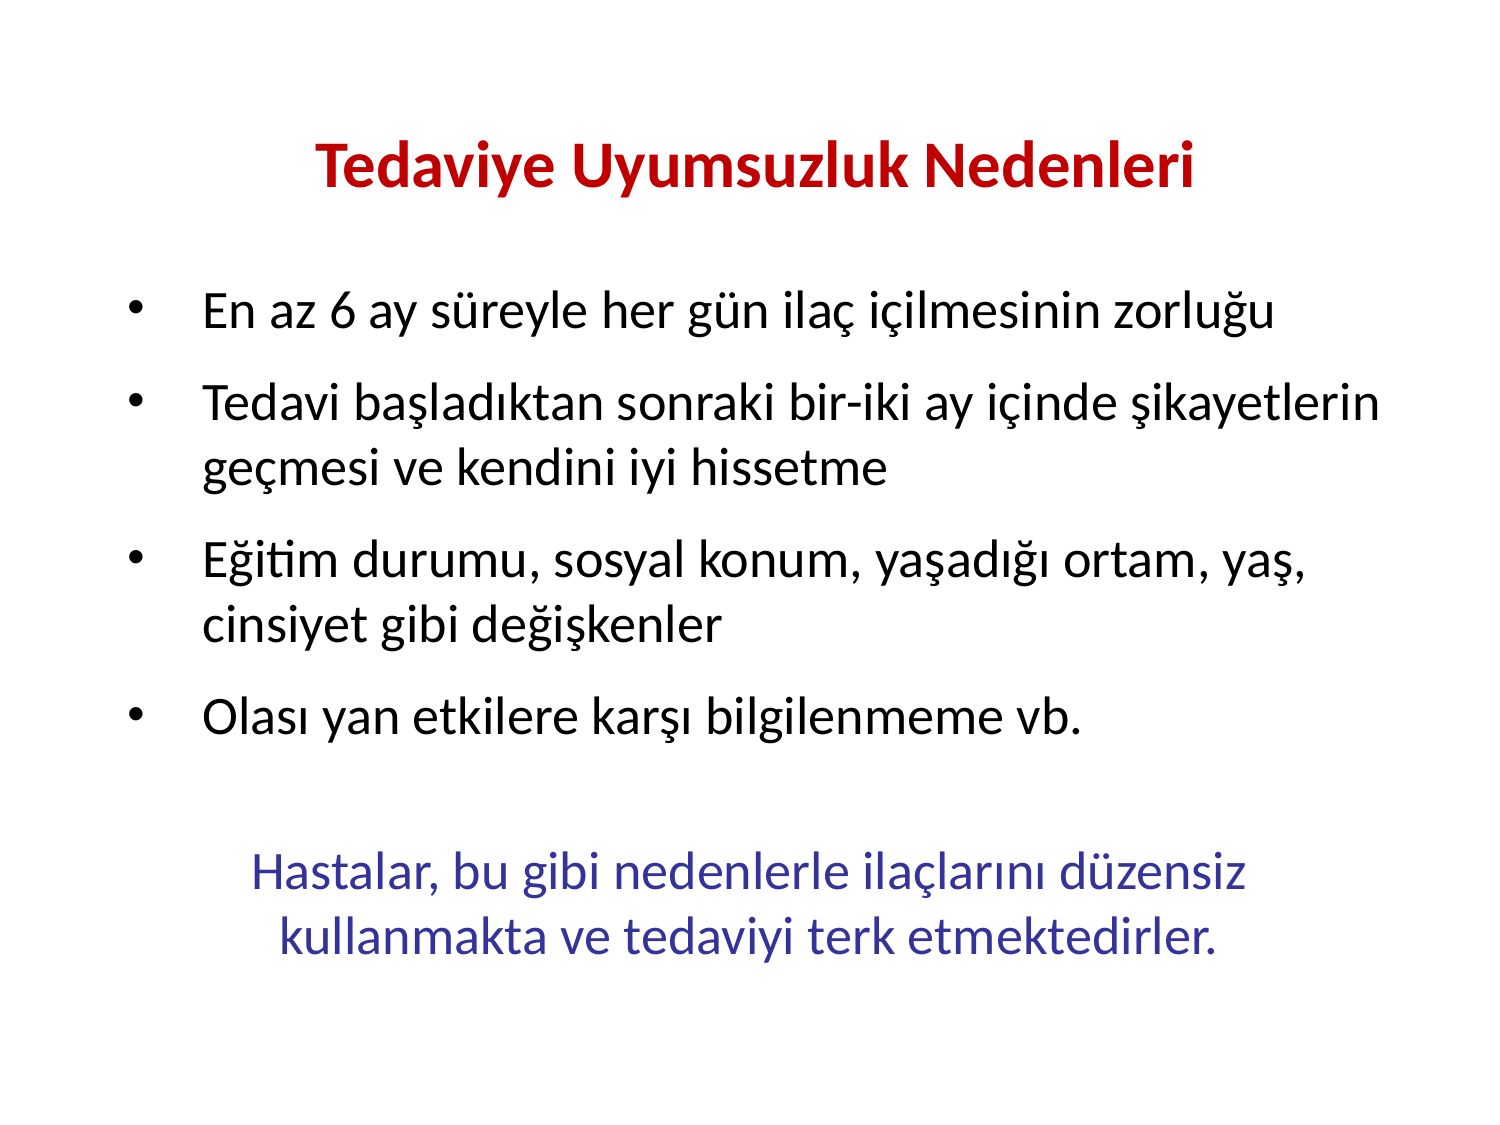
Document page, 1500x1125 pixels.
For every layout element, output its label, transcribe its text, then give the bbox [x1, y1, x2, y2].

text_box En az 6 ay süreyle her gün ilaç içilmesinin zorluğu Tedavi başladıktan sonraki bir-iki ay içinde şikayetlerin geçmesi ve kendini iyi hissetme Eğitim durumu, sosyal konum, yaşadığı ortam, yaş, cinsiyet gibi değişkenler Olası yan etkilere karşı bilgilenmeme vb. [112, 267, 1400, 753]
text_box Tedaviye Uyumsuzluk Nedenleri [112, 113, 1400, 209]
text_box Hastalar, bu gibi nedenlerle ilaçlarını düzensiz kullanmakta ve tedaviyi terk etmektedirler. [106, 827, 1394, 973]
